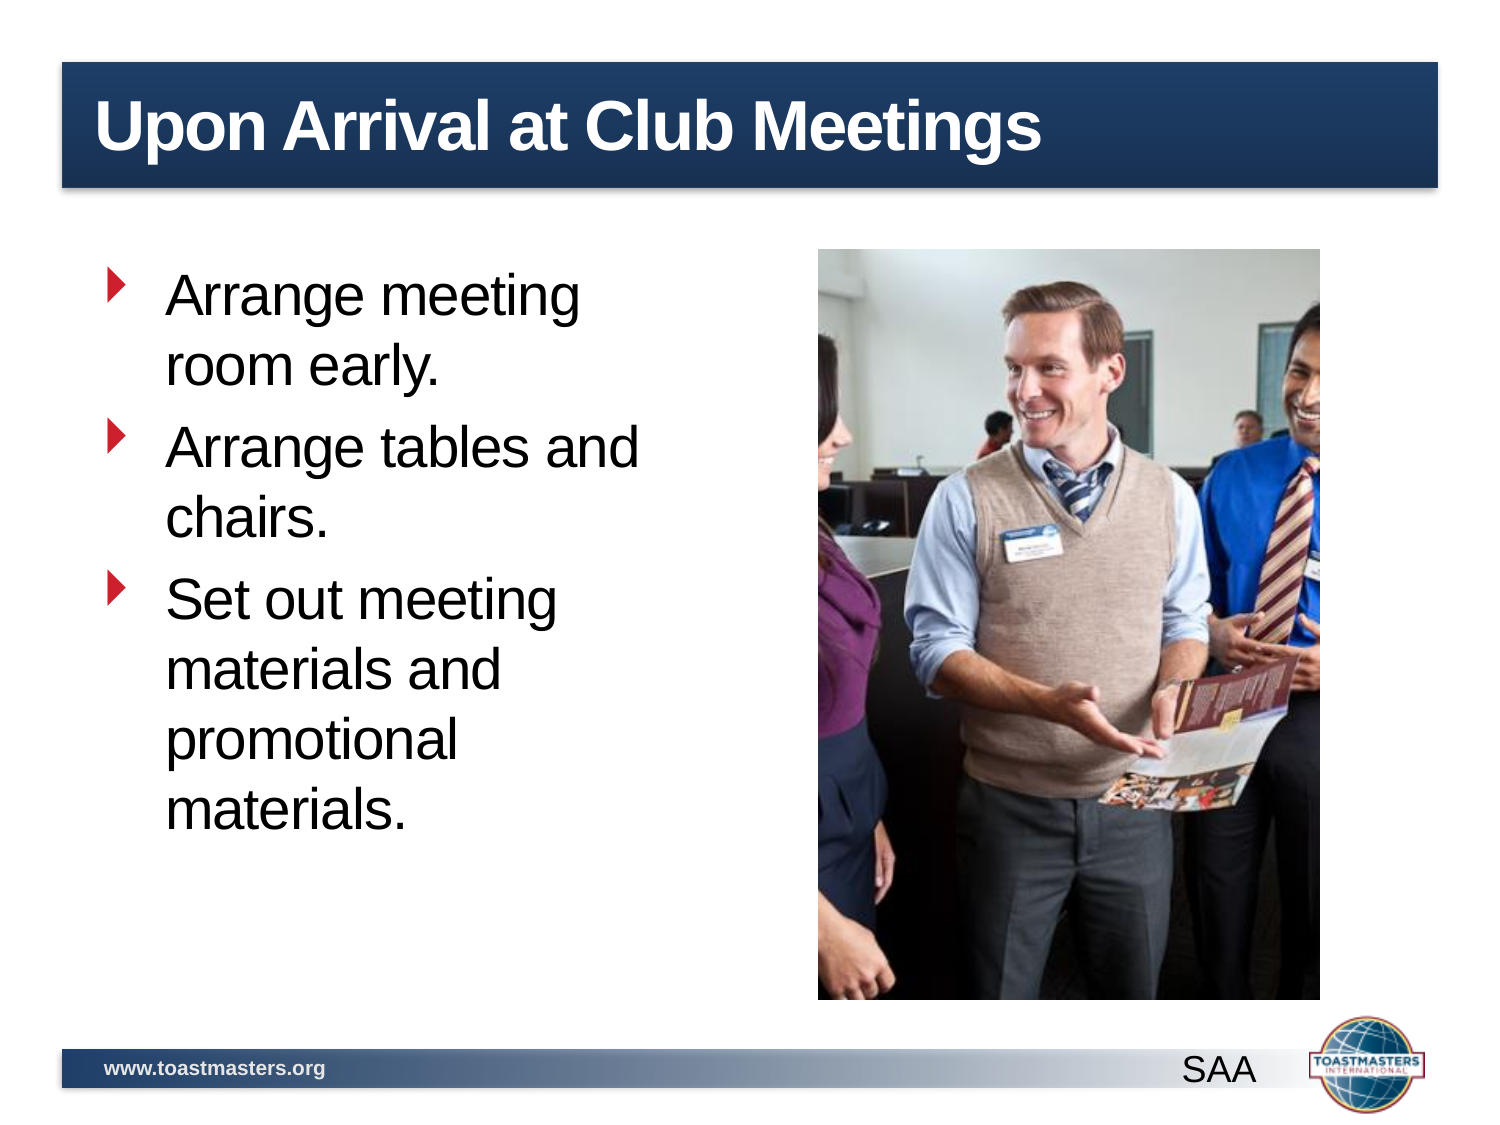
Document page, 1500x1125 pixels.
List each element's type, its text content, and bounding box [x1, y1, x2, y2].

title Upon Arrival at Club Meetings [79, 72, 1425, 173]
picture [818, 249, 1320, 1001]
list Arrange meeting room early. Arrange tables and chairs. Set out meeting materials and promotional materials. [75, 249, 725, 1000]
picture [1309, 1013, 1425, 1117]
text_box SAA [962, 1037, 1272, 1098]
